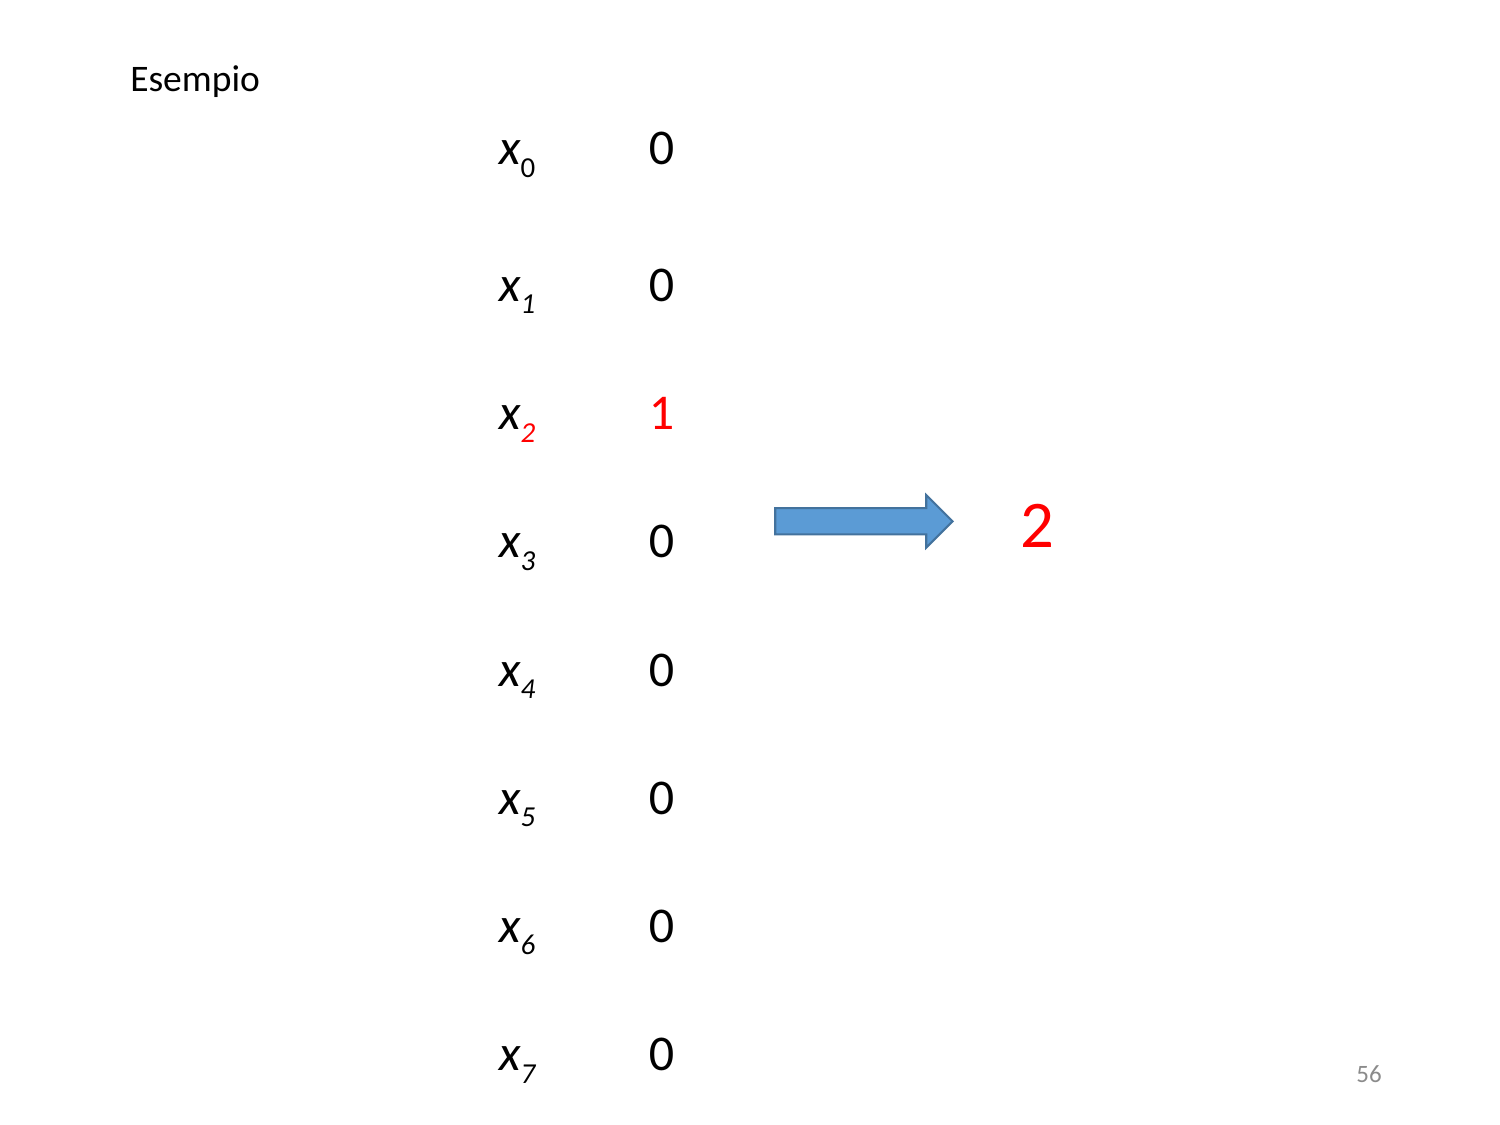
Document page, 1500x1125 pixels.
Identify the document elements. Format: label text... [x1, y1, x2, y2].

text_box x0 0 x1 0 x2 1 x3 0 x4 0 x5 0 x6 0 x7 0 [484, 107, 690, 1097]
text_box Esempio [115, 46, 276, 107]
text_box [775, 473, 1070, 570]
slide_number 56 [1059, 1042, 1397, 1103]
